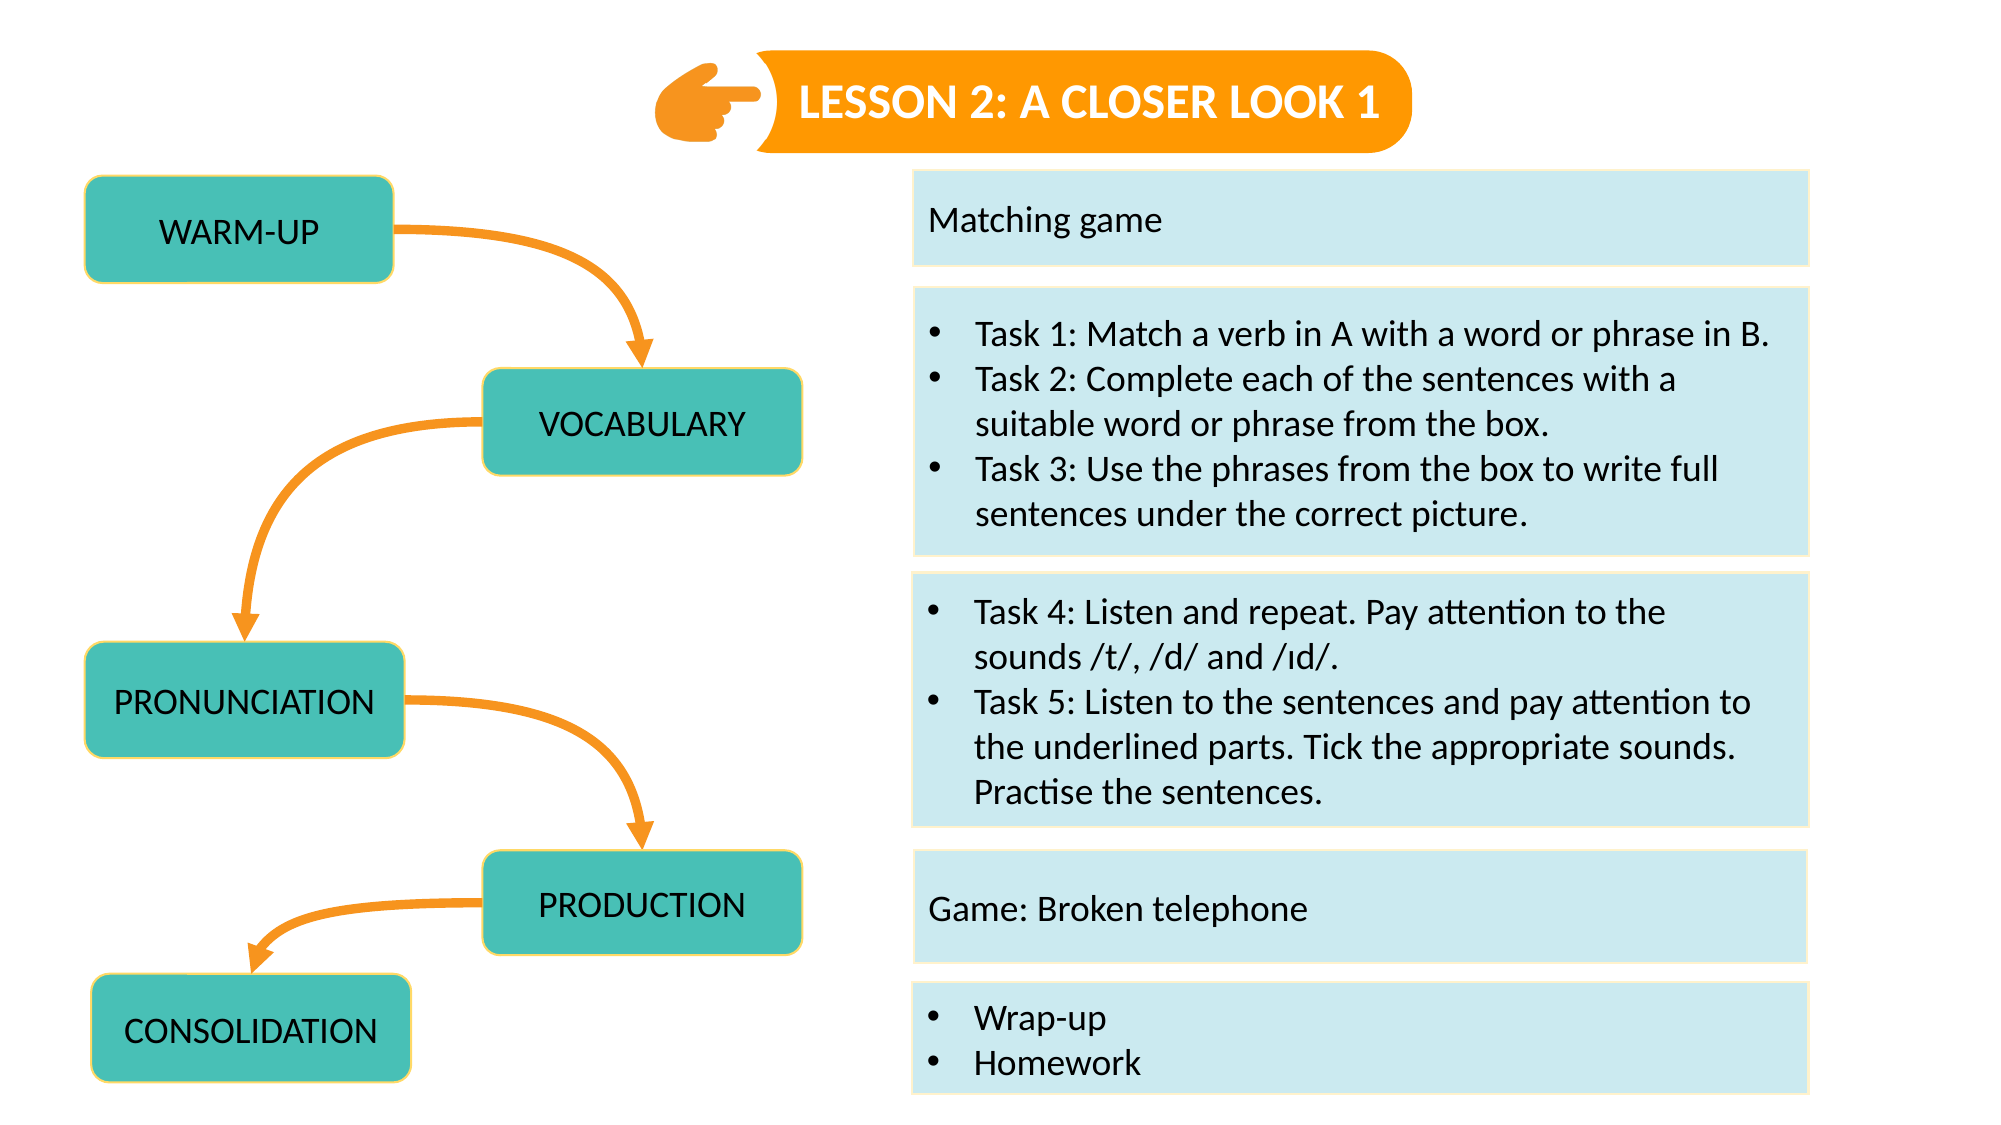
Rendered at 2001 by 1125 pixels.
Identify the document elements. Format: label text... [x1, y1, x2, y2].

text_box [786, 136, 1405, 155]
text_box WARM-UP [83, 174, 395, 285]
text_box Matching game [912, 169, 1810, 267]
picture [627, 26, 786, 177]
text_box Task 1: Match a verb in A with a word or phrase in B. Task 2: Complete each of the sentences with a suitable word or phrase from the box. Task 3: Use the phrases from the box to write full sentences under the correct picture. [913, 286, 1810, 557]
text_box Task 4: Listen and repeat. Pay attention to the sounds /t/, /d/ and /ɪd/. Task 5: Listen to the sentences and pay attention to the underlined parts. Tick the appropriate sounds. Practise the sentences. [911, 571, 1810, 828]
text_box PRODUCTION [481, 849, 804, 957]
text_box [251, 902, 483, 974]
text_box Wrap-up Homework [911, 981, 1810, 1095]
text_box [786, 49, 1399, 61]
text_box PRONUNCIATION [83, 640, 406, 760]
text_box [404, 699, 643, 851]
text_box CONSOLIDATION [90, 972, 413, 1084]
text_box [652, 834, 916, 974]
text_box LESSON 2: A CLOSER LOOK 1 [786, 61, 1533, 136]
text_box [244, 421, 483, 642]
text_box Game: Broken telephone [913, 849, 1808, 964]
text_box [393, 229, 643, 369]
text_box [749, 287, 913, 427]
text_box VOCABULARY [481, 367, 804, 477]
